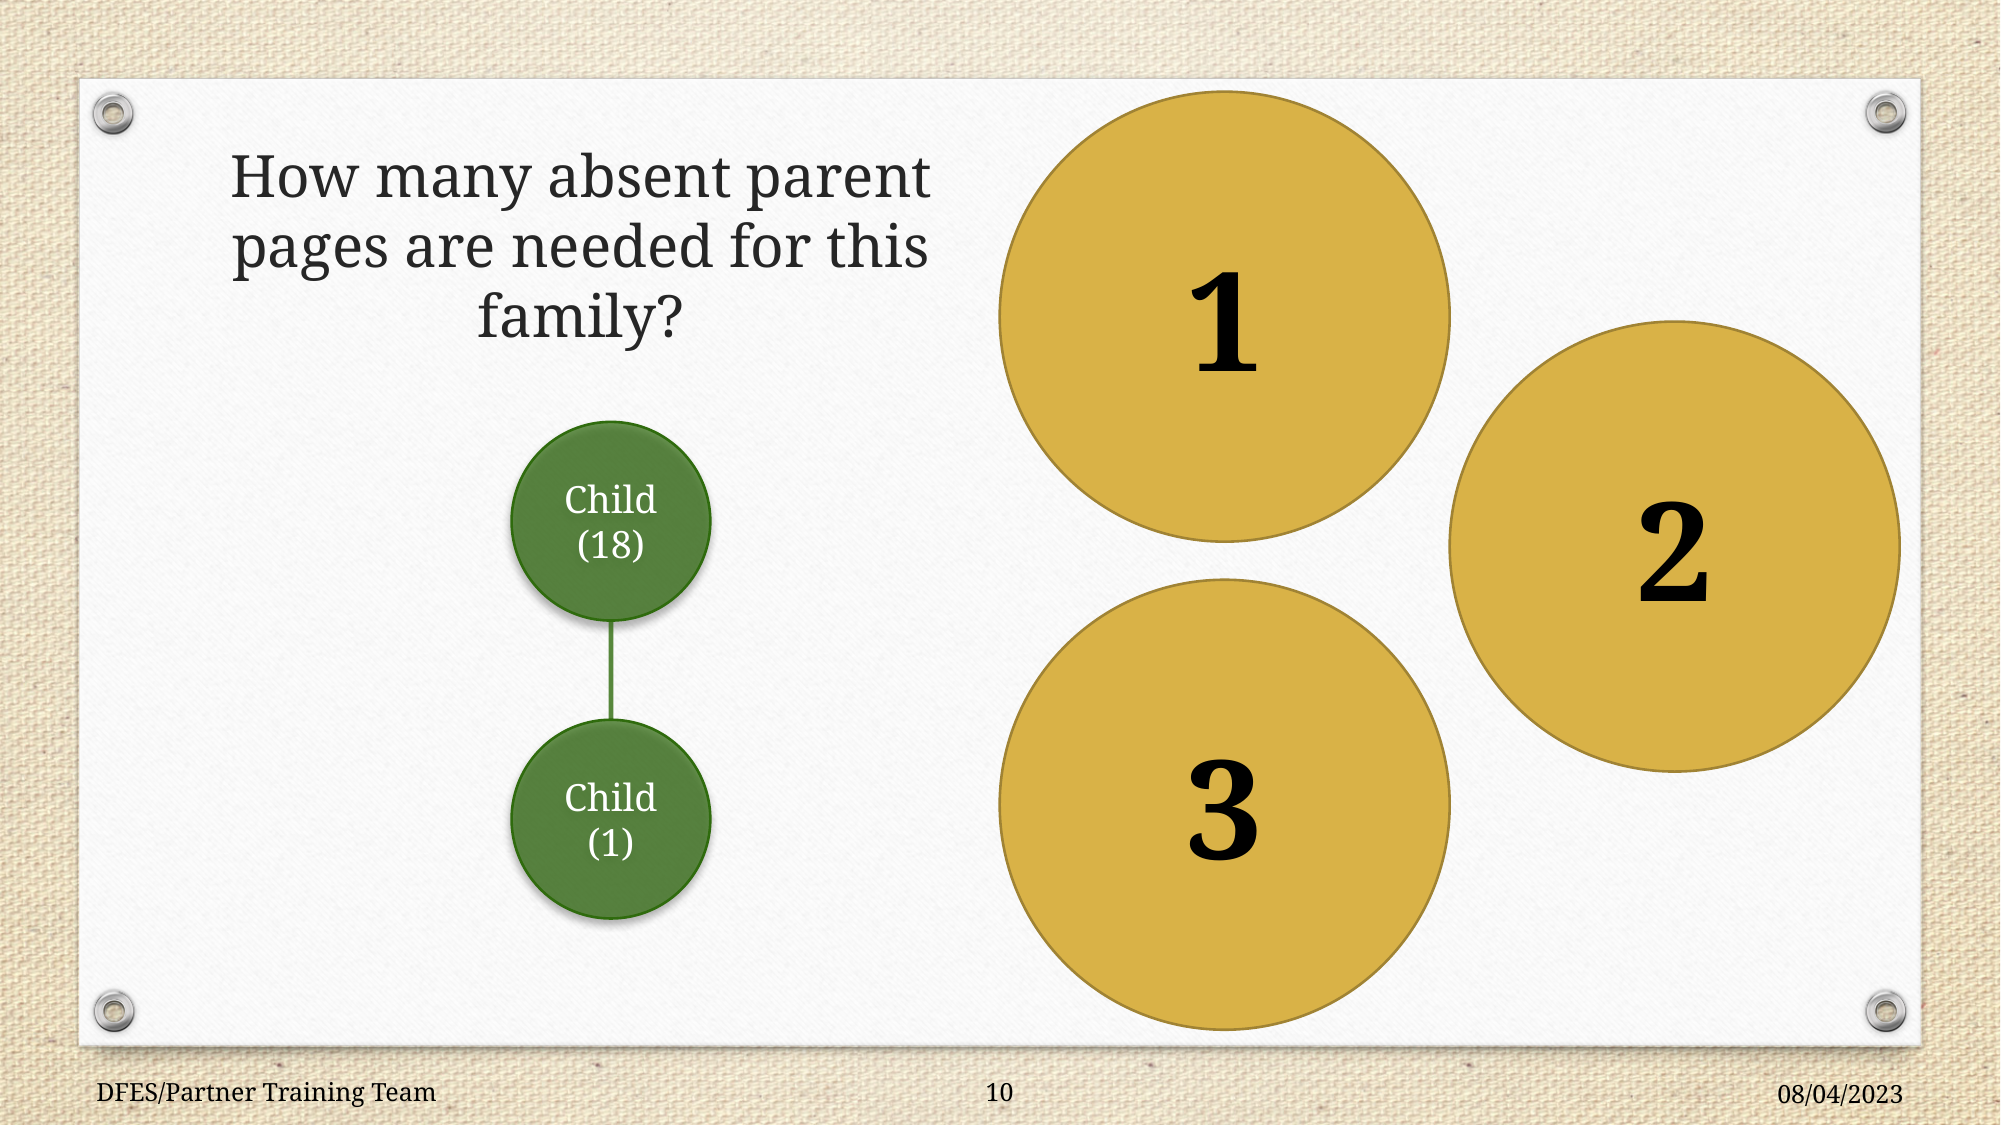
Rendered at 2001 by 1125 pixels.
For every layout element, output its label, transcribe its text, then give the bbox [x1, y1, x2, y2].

list How many absent parent pages are needed for this family? [206, 131, 956, 492]
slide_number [1656, 1070, 1919, 1117]
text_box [511, 421, 711, 919]
text_box 3 [998, 578, 1451, 1032]
text_box 1 [998, 90, 1451, 543]
footer DFES/Partner Training Team [81, 1070, 512, 1118]
text_box 2 [1448, 320, 1901, 773]
slide_number 10 [955, 1070, 1045, 1117]
picture [0, 0, 2001, 1125]
